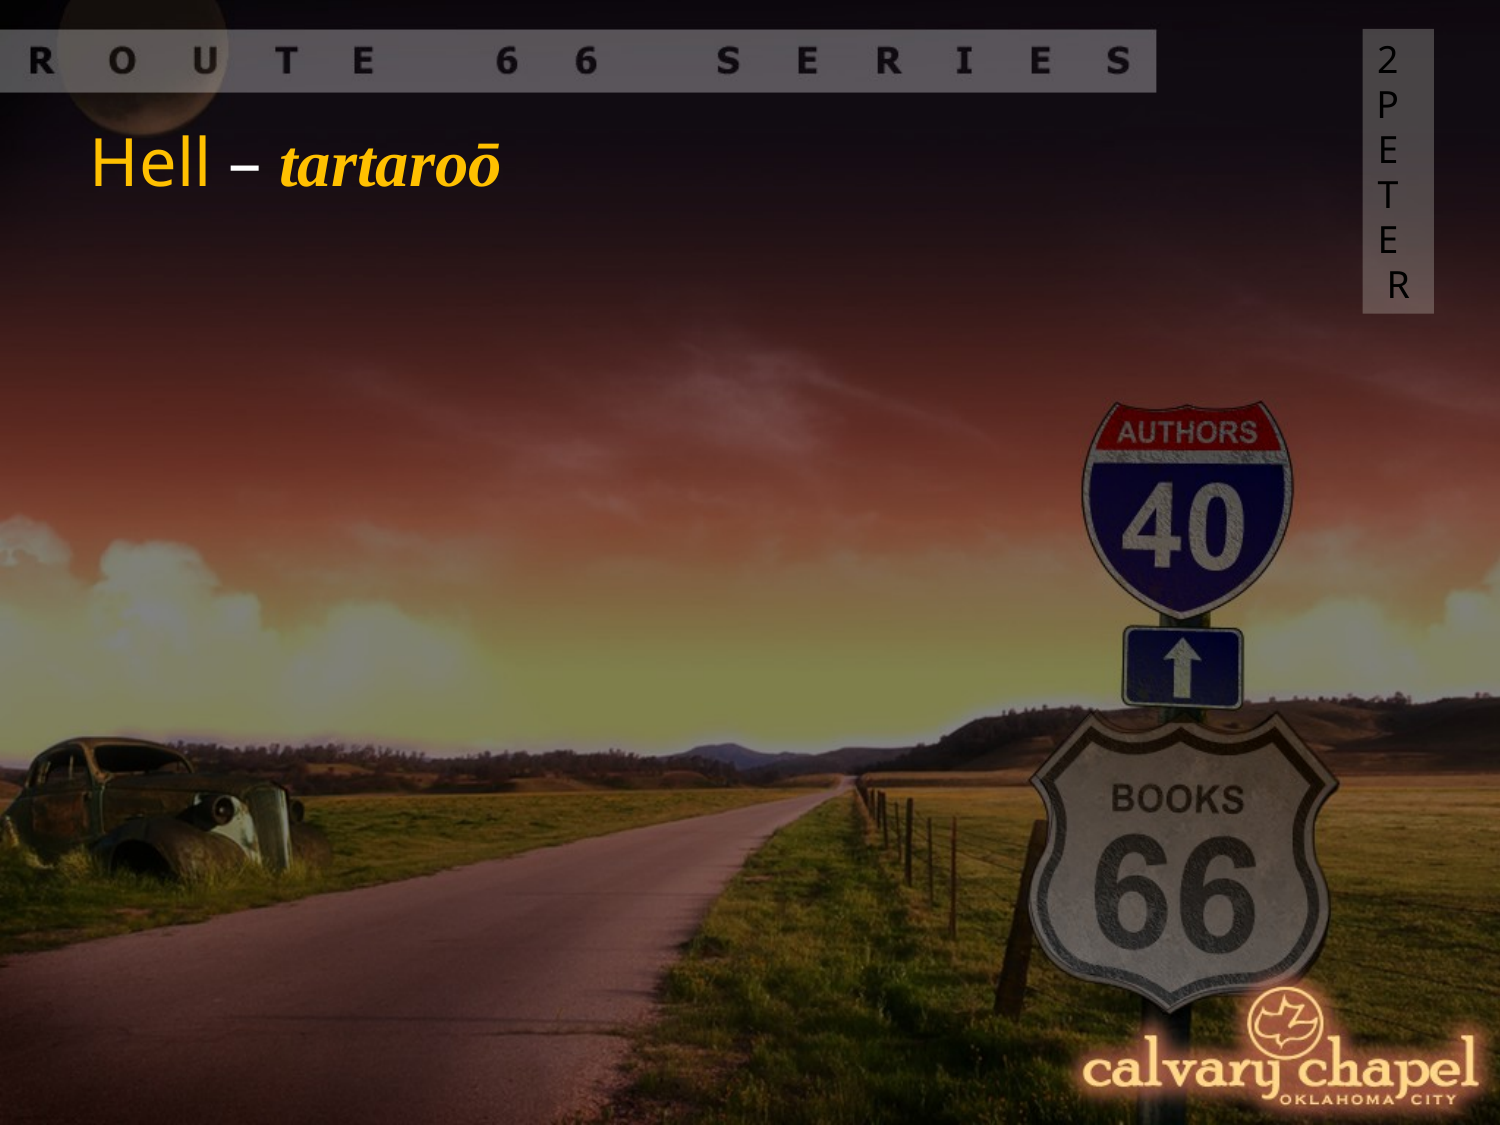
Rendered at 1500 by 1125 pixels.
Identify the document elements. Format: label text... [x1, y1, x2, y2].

text_box Hell – tartaroō [74, 112, 1362, 208]
picture [0, 0, 1500, 1125]
text_box 2 PETER [1362, 28, 1434, 314]
